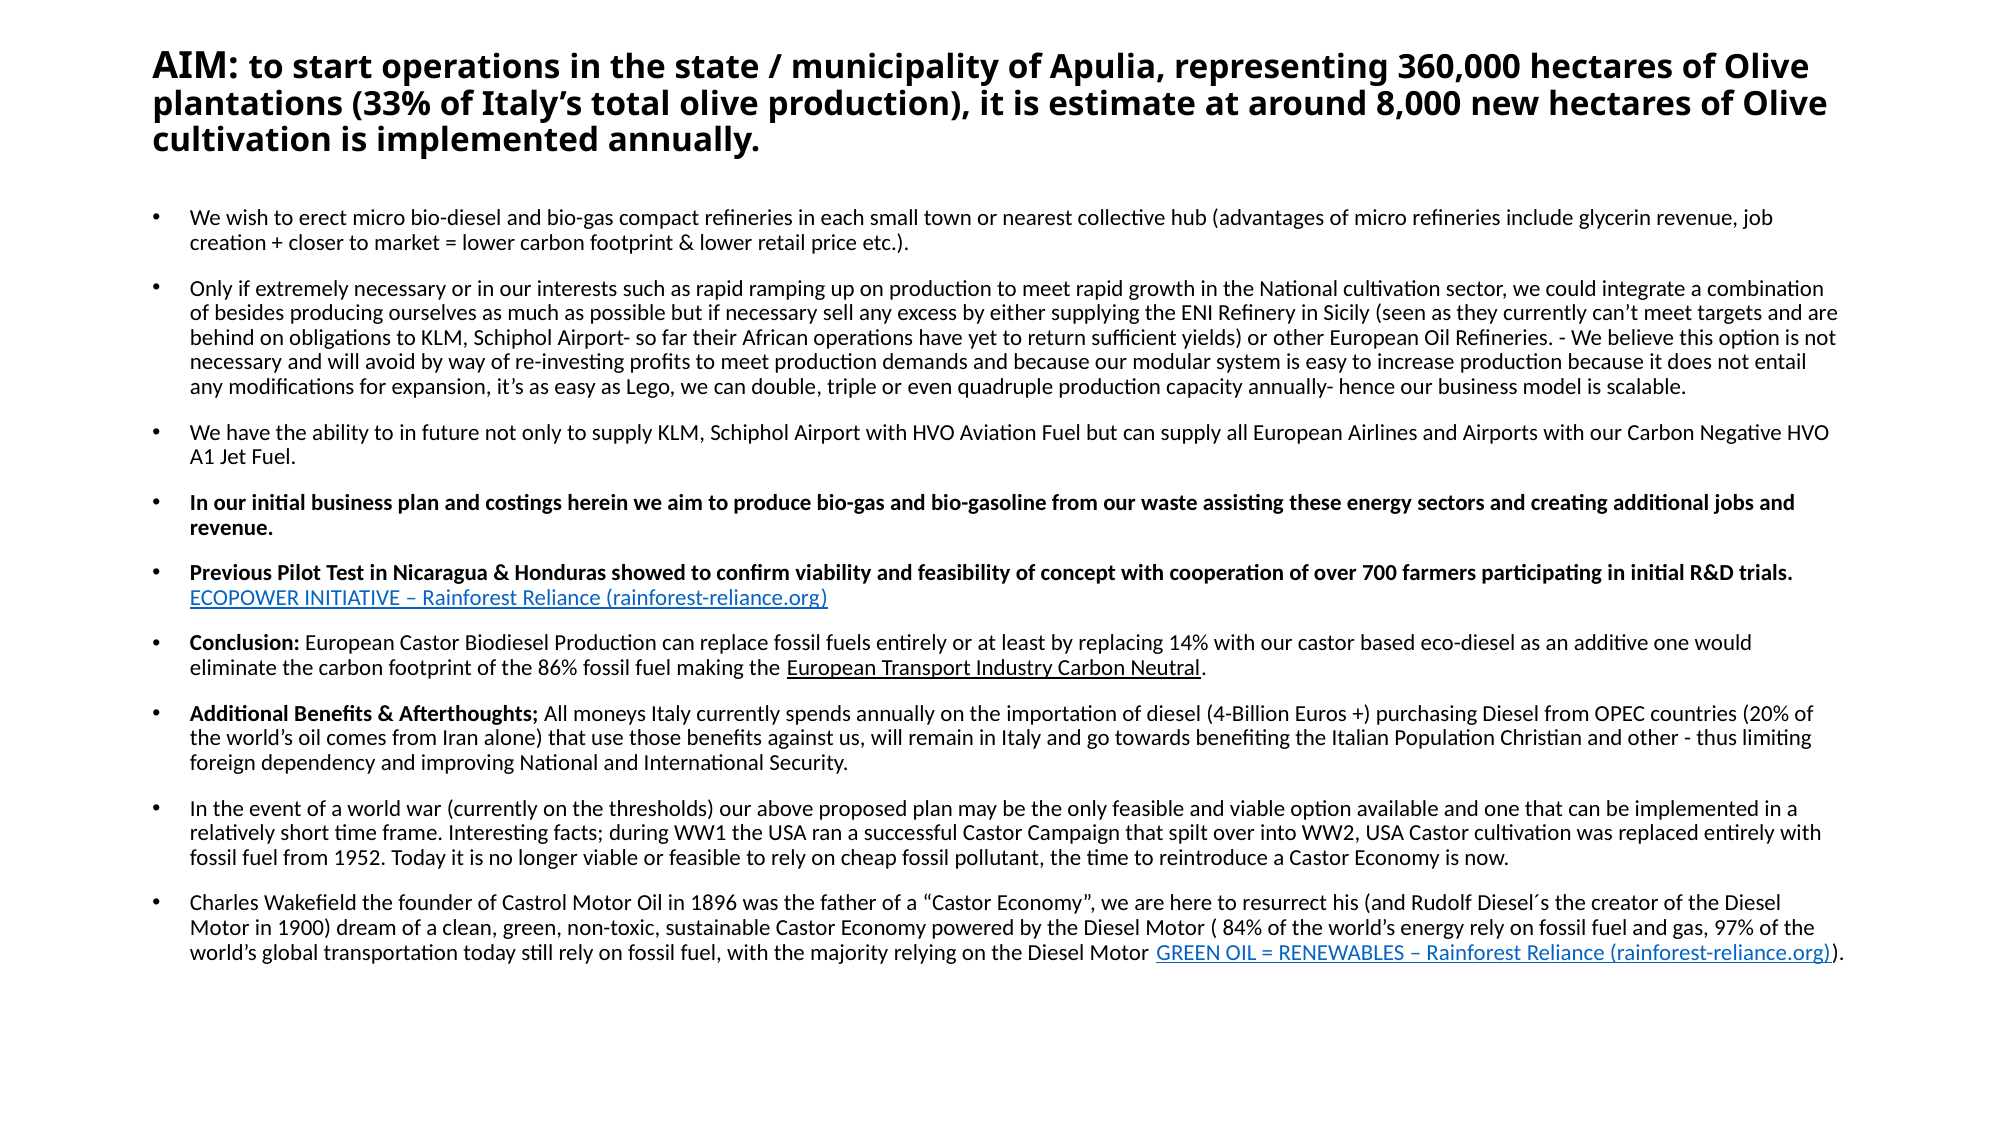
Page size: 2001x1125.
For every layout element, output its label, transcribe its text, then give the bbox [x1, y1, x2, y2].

list We wish to erect micro bio-diesel and bio-gas compact refineries in each small town or nearest collective hub (advantages of micro refineries include glycerin revenue, job creation + closer to market = lower carbon footprint & lower retail price etc.). Only if extremely necessary or in our interests such as rapid ramping up on production to meet rapid growth in the National cultivation sector, we could integrate a combination of besides producing ourselves as much as possible but if necessary sell any excess by either supplying the ENI Refinery in Sicily (seen as they currently can’t meet targets and are behind on obligations to KLM, Schiphol Airport- so far their African operations have yet to return sufficient yields) or other European Oil Refineries. - We believe this option is not necessary and will avoid by way of re-investing profits to meet production demands and because our modular system is easy to increase production because it does not entail any modifications for expansion, it’s as easy as Lego, we can double, triple or even quadruple production capacity annually- hence our business model is scalable. We have the ability to in future not only to supply KLM, Schiphol Airport with HVO Aviation Fuel but can supply all European Airlines and Airports with our Carbon Negative HVO A1 Jet Fuel. In our initial business plan and costings herein we aim to produce bio-gas and bio-gasoline from our waste assisting these energy sectors and creating additional jobs and revenue. Previous Pilot Test in Nicaragua & Honduras showed to confirm viability and feasibility of concept with cooperation of over 700 farmers participating in initial R&D trials. ECOPOWER INITIATIVE – Rainforest Reliance (rainforest-reliance.org) Conclusion: European Castor Biodiesel Production can replace fossil fuels entirely or at least by replacing 14% with our castor based eco-diesel as an additive one would eliminate the carbon footprint of the 86% fossil fuel making the European Transport Industry Carbon Neutral. Additional Benefits & Afterthoughts; All moneys Italy currently spends annually on the importation of diesel (4-Billion Euros +) purchasing Diesel from OPEC countries (20% of the world’s oil comes from Iran alone) that use those benefits against us, will remain in Italy and go towards benefiting the Italian Population Christian and other - thus limiting foreign dependency and improving National and International Security. In the event of a world war (currently on the thresholds) our above proposed plan may be the only feasible and viable option available and one that can be implemented in a relatively short time frame. Interesting facts; during WW1 the USA ran a successful Castor Campaign that spilt over into WW2, USA Castor cultivation was replaced entirely with fossil fuel from 1952. Today it is no longer viable or feasible to rely on cheap fossil pollutant, the time to reintroduce a Castor Economy is now. Charles Wakefield the founder of Castrol Motor Oil in 1896 was the father of a “Castor Economy”, we are here to resurrect his (and Rudolf Diesel´s the creator of the Diesel Motor in 1900) dream of a clean, green, non-toxic, sustainable Castor Economy powered by the Diesel Motor ( 84% of the world’s energy rely on fossil fuel and gas, 97% of the world’s global transportation today still rely on fossil fuel, with the majority relying on the Diesel Motor GREEN OIL = RENEWABLES – Rainforest Reliance (rainforest-reliance.org)). [137, 198, 1863, 1050]
title AIM: to start operations in the state / municipality of Apulia, representing 360,000 hectares of Olive plantations (33% of Italy’s total olive production), it is estimate at around 8,000 new hectares of Olive cultivation is implemented annually. [137, 28, 1863, 177]
